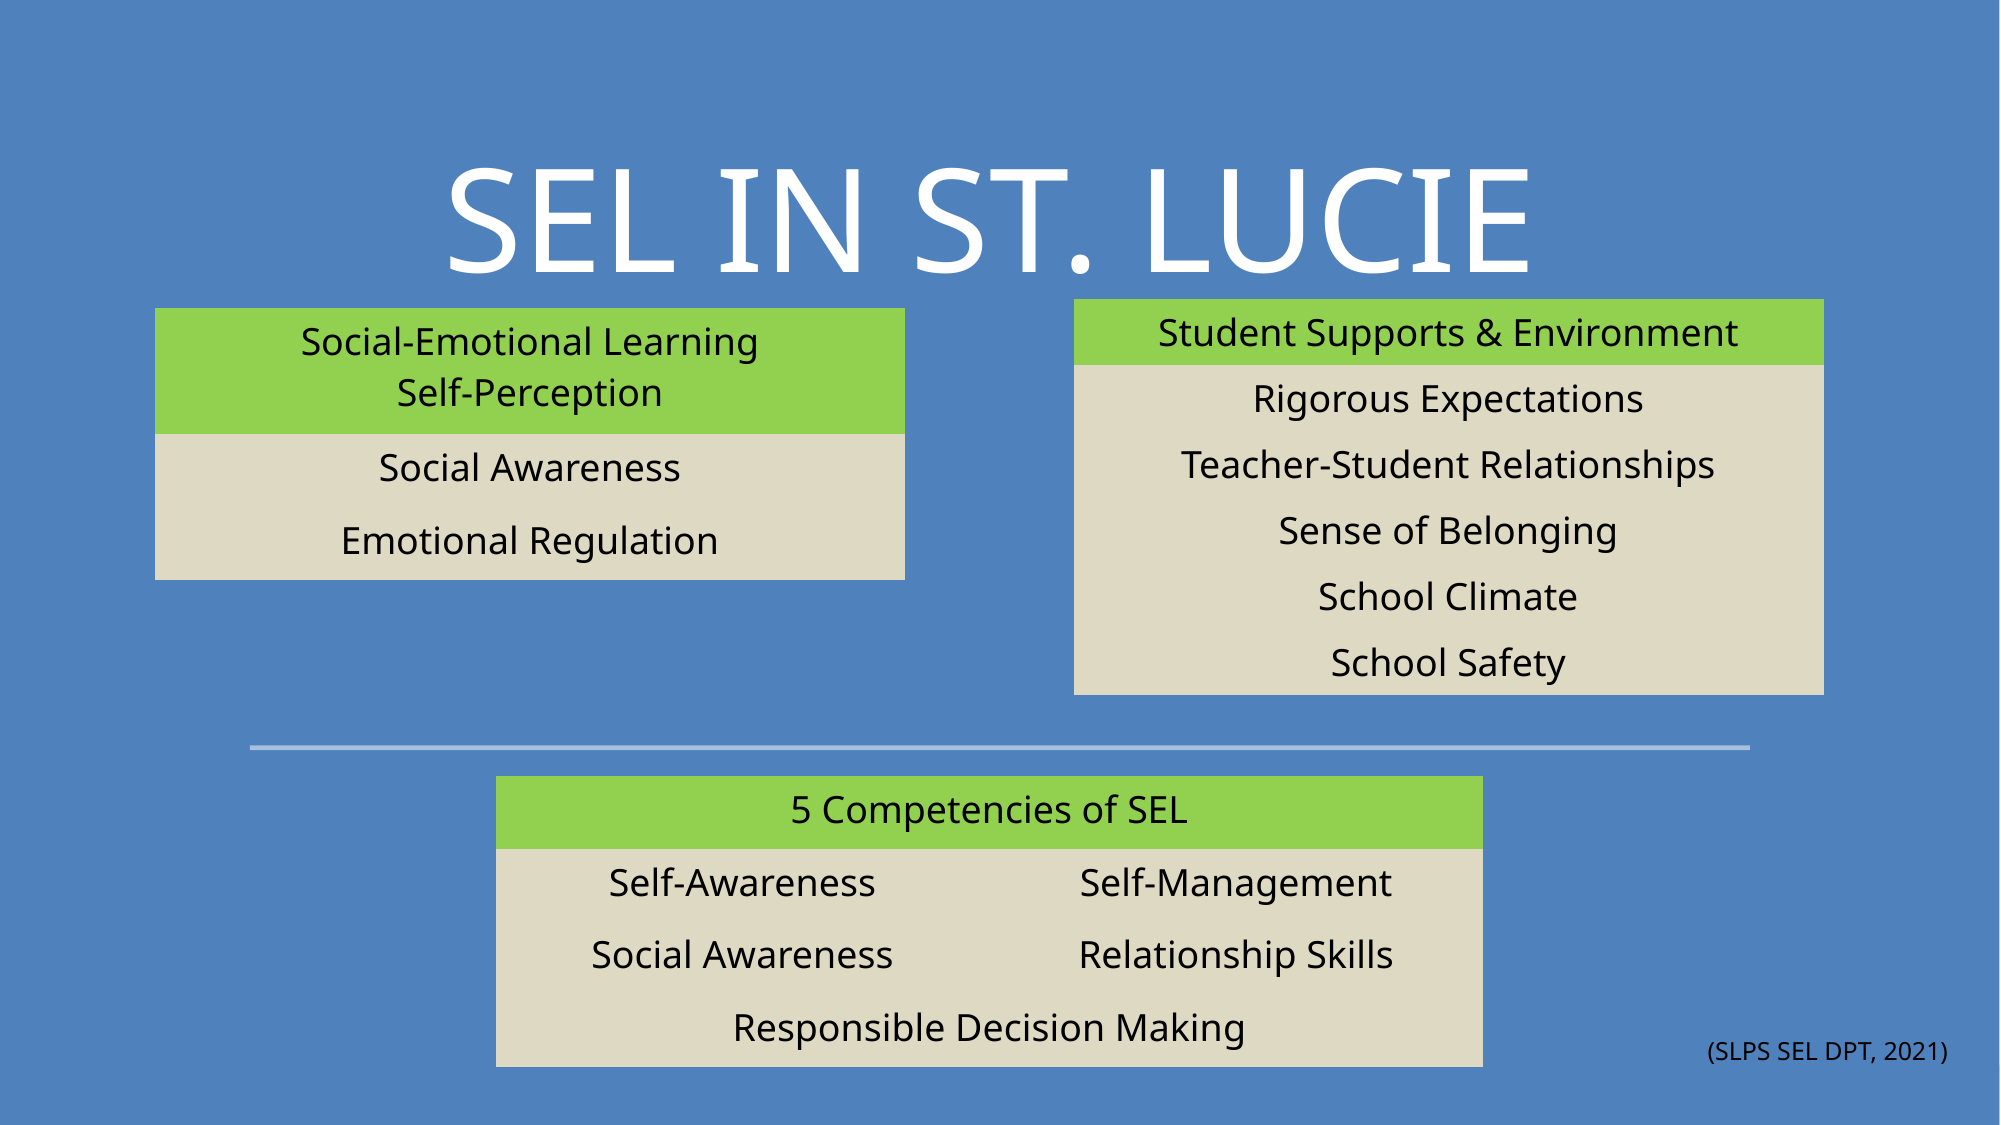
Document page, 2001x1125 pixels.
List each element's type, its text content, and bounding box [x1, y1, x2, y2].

table_cell School Climate [1074, 563, 1824, 629]
table_cell Self-Management [990, 849, 1483, 922]
table_cell Self-Awareness [496, 849, 990, 922]
table_cell Relationship Skills [990, 922, 1483, 994]
table_header Social-Emotional Learning Self-Perception [155, 308, 905, 434]
table_header 5 Competencies of SEL [496, 776, 1483, 849]
table_cell School Safety [1074, 629, 1824, 695]
table_cell Responsible Decision Making [496, 994, 1483, 1067]
table_cell Social Awareness [155, 434, 905, 507]
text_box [1584, 670, 1759, 844]
table_cell Sense of Belonging [1074, 497, 1824, 563]
table_cell Social Awareness [496, 922, 990, 994]
text_box (SLPS SEL DPT, 2021) [1682, 1027, 1975, 1073]
text_box [0, 0, 2000, 1125]
title Sel in st. lucie [172, 154, 1808, 308]
table_cell Teacher-Student Relationships [1074, 431, 1824, 497]
table_cell Rigorous Expectations [1074, 365, 1824, 431]
table_header Student Supports & Environment [1074, 299, 1824, 365]
table_cell Emotional Regulation [155, 507, 905, 580]
